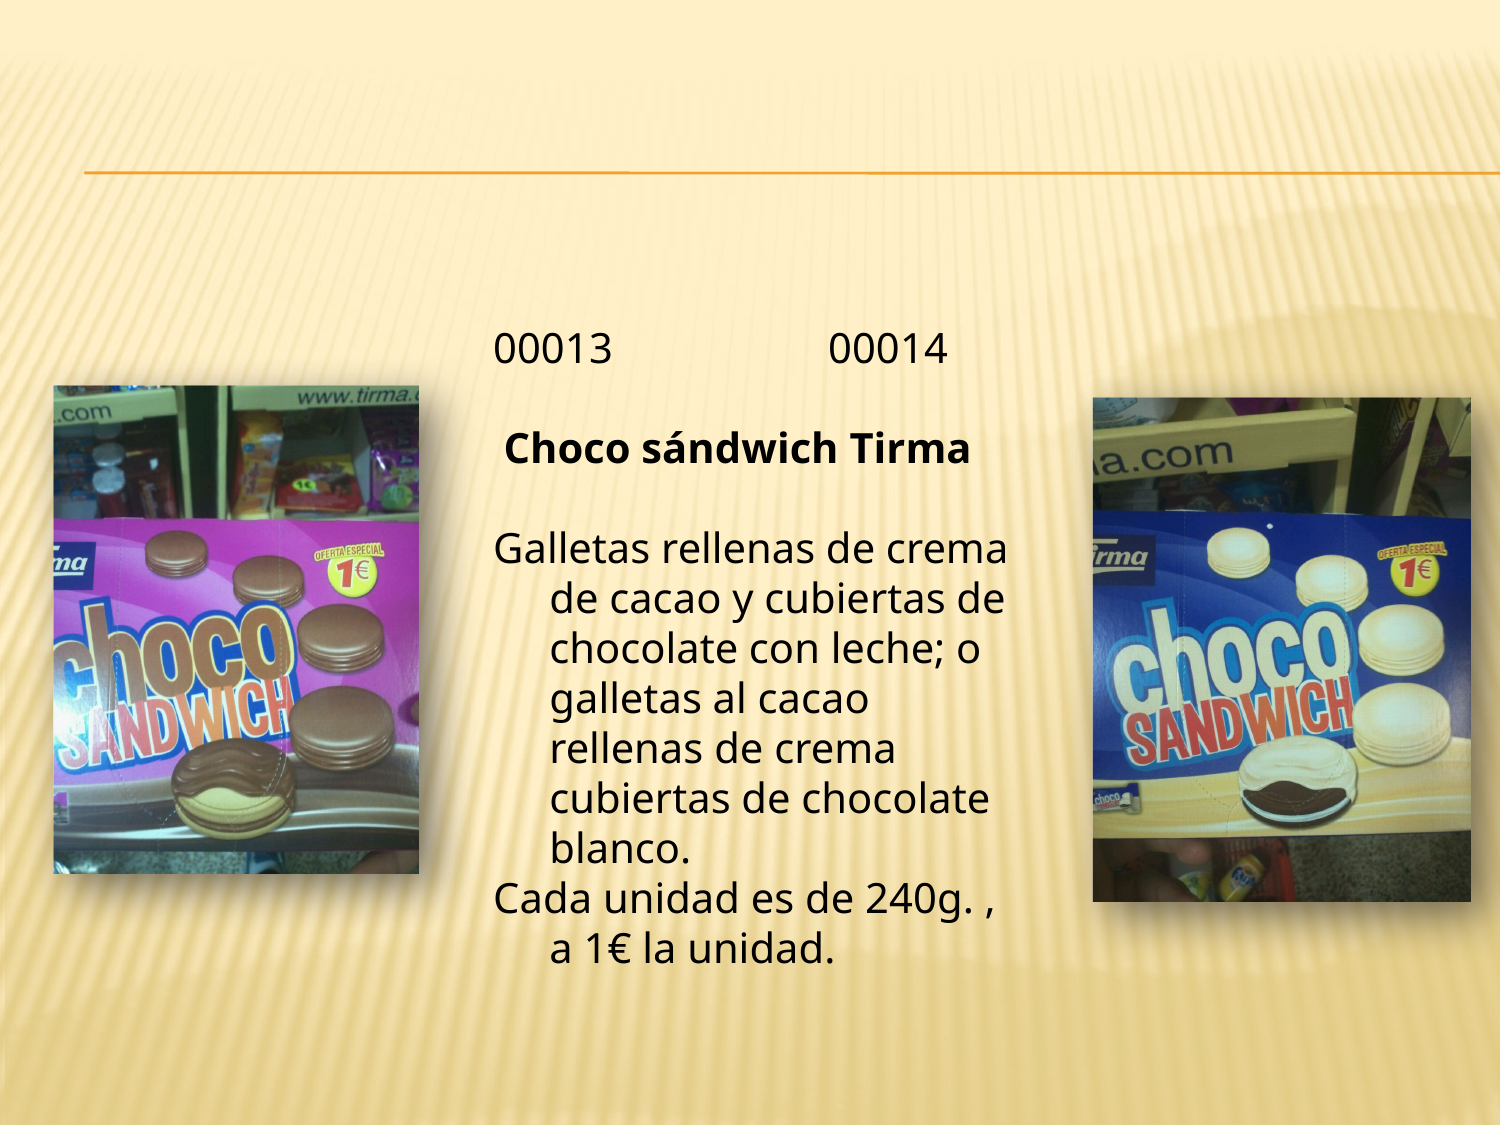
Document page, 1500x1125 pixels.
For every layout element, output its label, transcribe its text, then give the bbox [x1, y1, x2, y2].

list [1029, 459, 1500, 839]
picture [54, 821, 419, 873]
picture [1093, 398, 1471, 459]
text_box 00013 00014 Choco sándwich Tirma Galletas rellenas de crema de cacao y cubiertas de chocolate con leche; o galletas al cacao rellenas de crema cubiertas de chocolate blanco. Cada unidad es de 240g. , a 1€ la unidad. [478, 314, 1034, 980]
picture [1093, 848, 1471, 901]
picture [0, 386, 481, 813]
